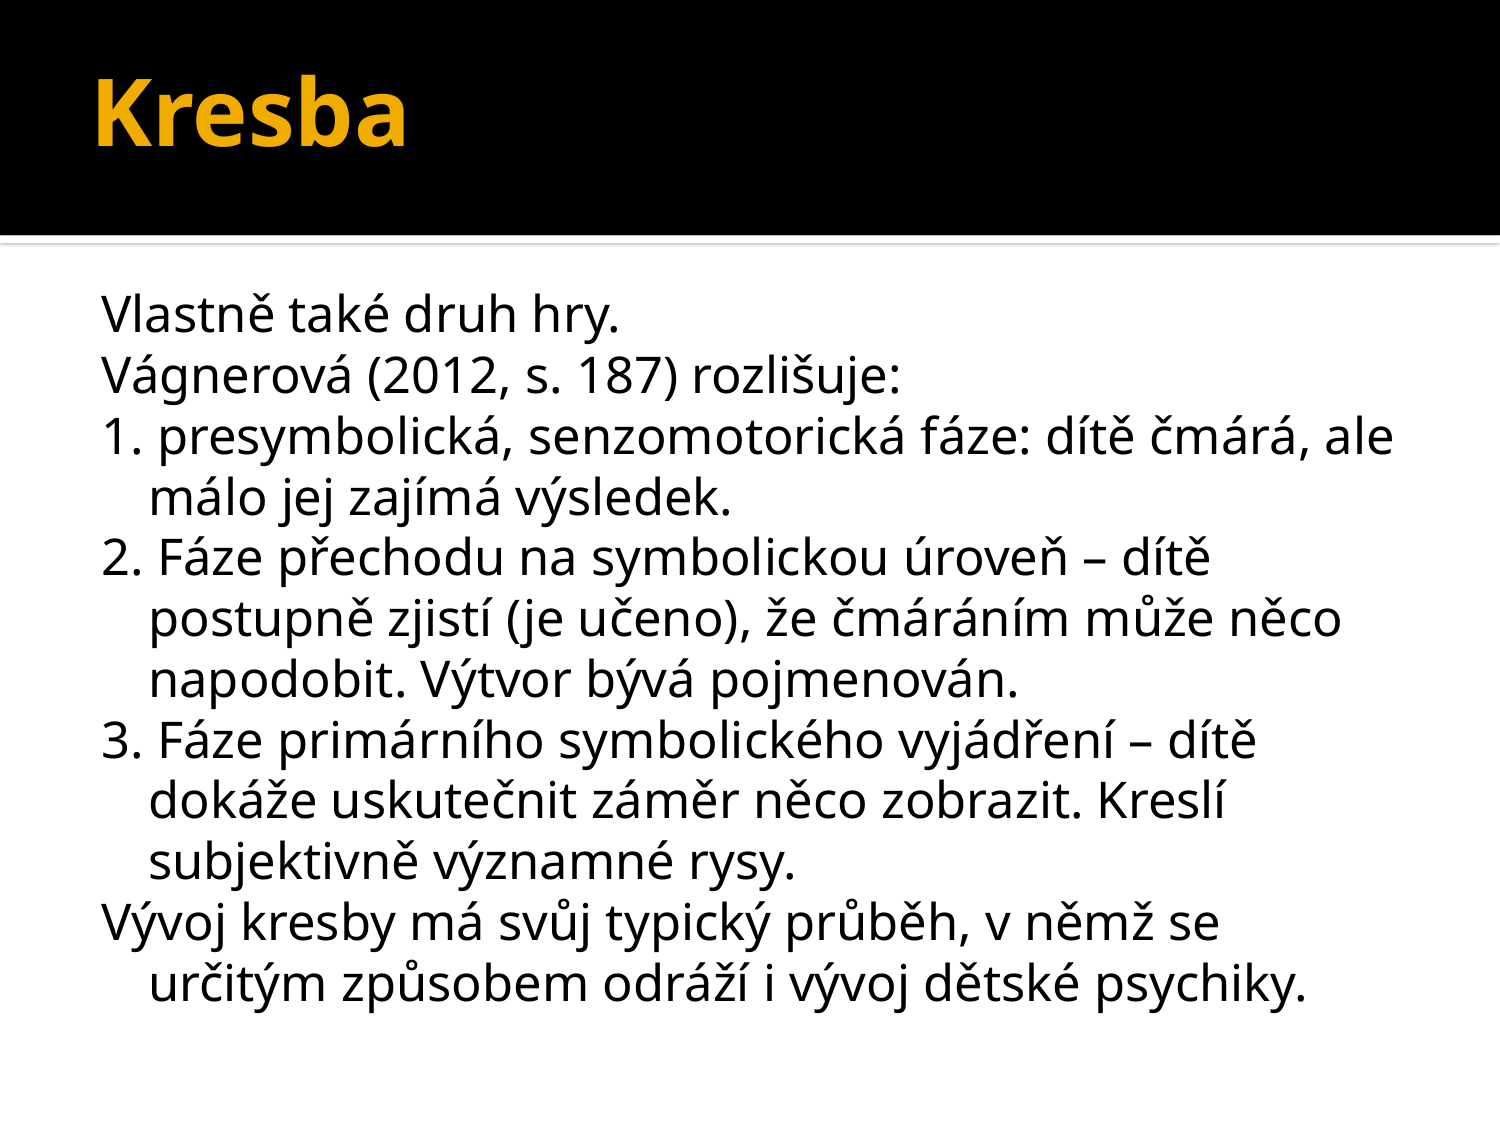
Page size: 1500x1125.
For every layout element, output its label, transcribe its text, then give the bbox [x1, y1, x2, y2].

list Vlastně také druh hry. Vágnerová (2012, s. 187) rozlišuje: 1. presymbolická, senzomotorická fáze: dítě čmárá, ale málo jej zajímá výsledek. 2. Fáze přechodu na symbolickou úroveň – dítě postupně zjistí (je učeno), že čmáráním může něco napodobit. Výtvor bývá pojmenován. 3. Fáze primárního symbolického vyjádření – dítě dokáže uskutečnit záměr něco zobrazit. Kreslí subjektivně významné rysy. Vývoj kresby má svůj typický průběh, v němž se určitým způsobem odráží i vývoj dětské psychiky. [75, 267, 1425, 1035]
title Kresba [75, 45, 1425, 173]
